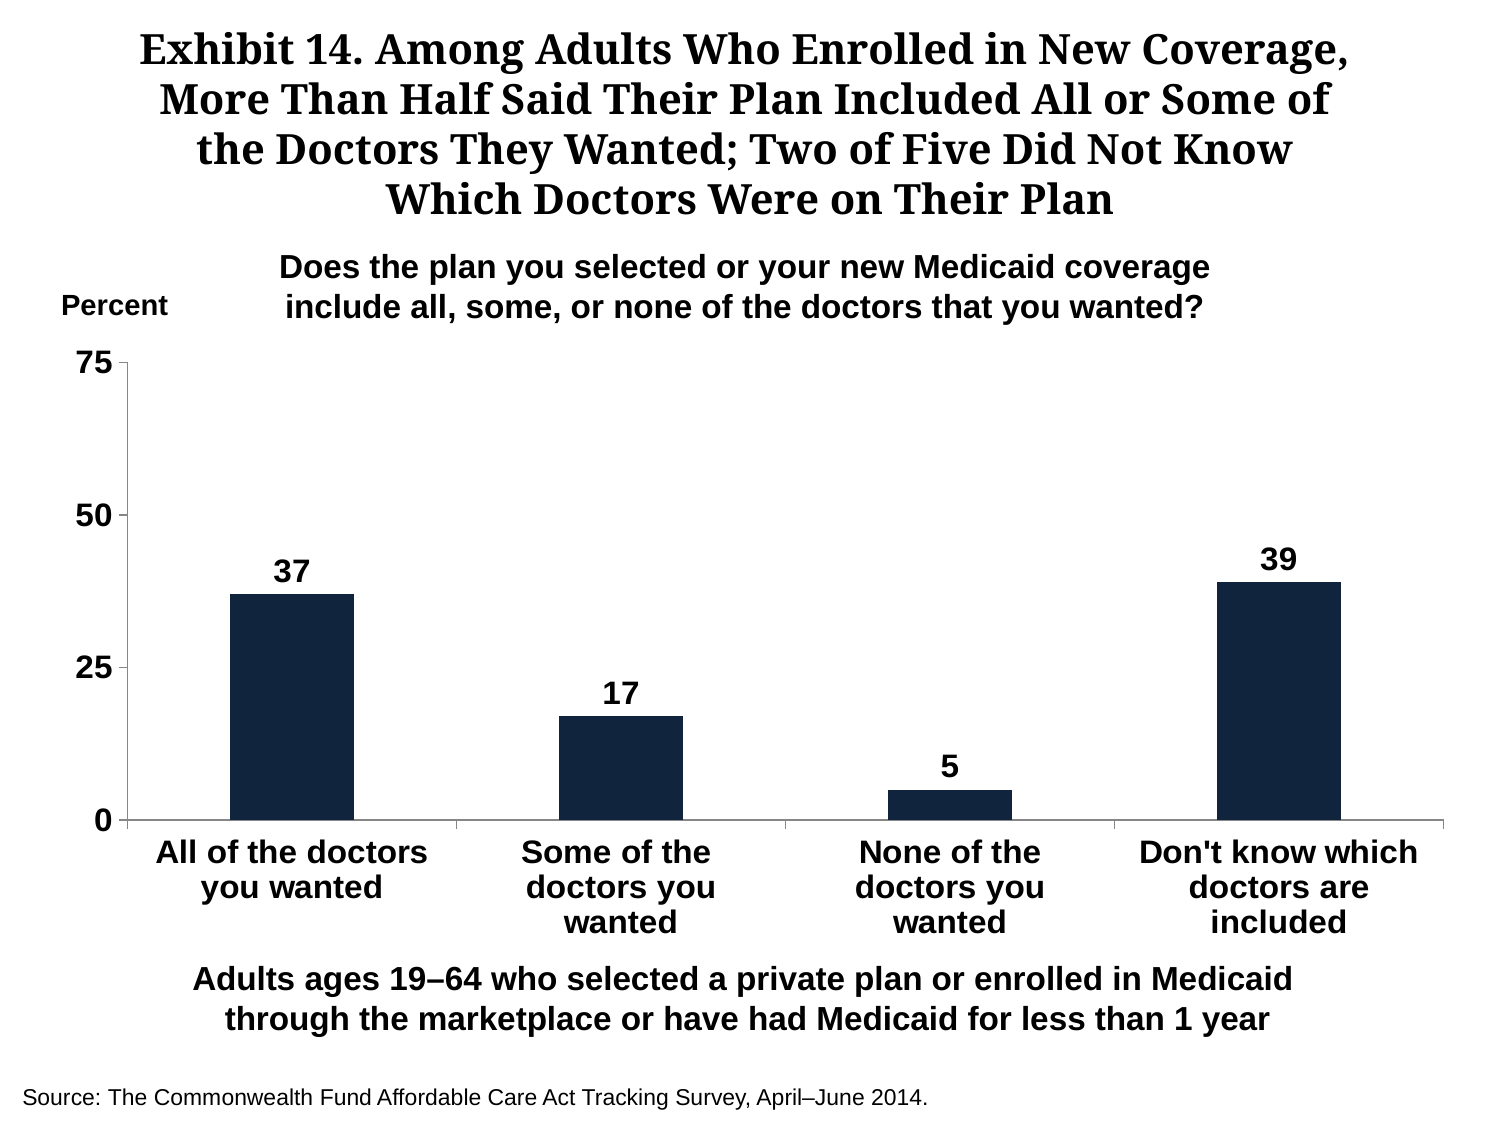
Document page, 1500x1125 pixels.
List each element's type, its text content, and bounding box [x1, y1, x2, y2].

chart [32, 282, 1467, 941]
title Exhibit 14. Among Adults Who Enrolled in New Coverage, More Than Half Said Their Plan Included All or Some of the Doctors They Wanted; Two of Five Did Not Know Which Doctors Were on Their Plan [0, 15, 1500, 135]
text_box Source: The Commonwealth Fund Affordable Care Act Tracking Survey, April–June 2014. [7, 1074, 1208, 1118]
text_box Does the plan you selected or your new Medicaid coverage include all, some, or none of the doctors that you wanted? [0, 237, 1500, 333]
text_box Adults ages 19–64 who selected a private plan or enrolled in Medicaid through the marketplace or have had Medicaid for less than 1 year [0, 949, 1496, 1045]
